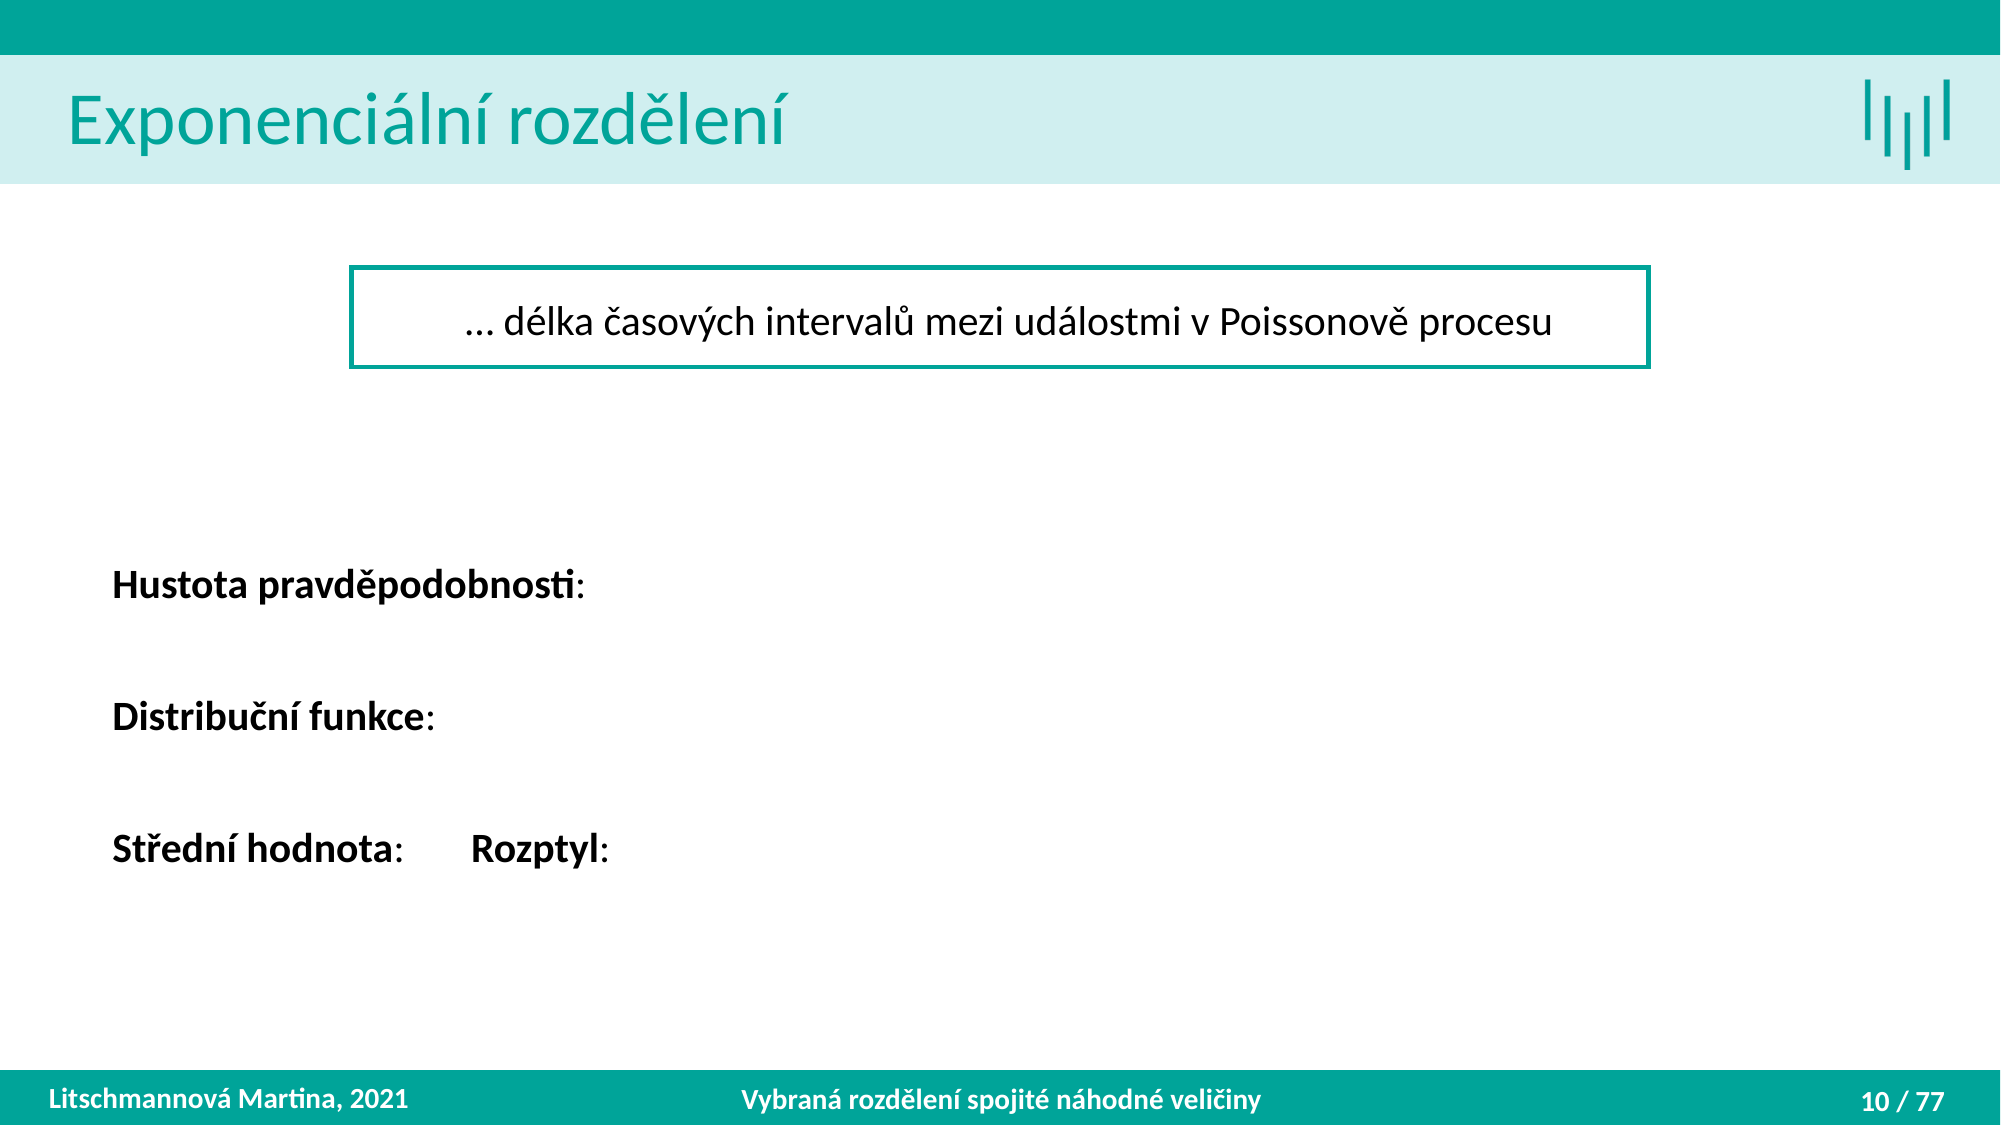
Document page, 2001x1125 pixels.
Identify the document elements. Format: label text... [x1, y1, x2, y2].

slide_number 10 / 77 [1509, 1072, 1960, 1125]
list Exponenciální rozdělení [52, 59, 1835, 181]
text_box [350, 266, 1650, 368]
slide_number Litschmannová Martina, 2021 [33, 1070, 484, 1124]
footer Vybraná rozdělení spojité náhodné veličiny [664, 1070, 1340, 1125]
picture [1852, 69, 1960, 178]
